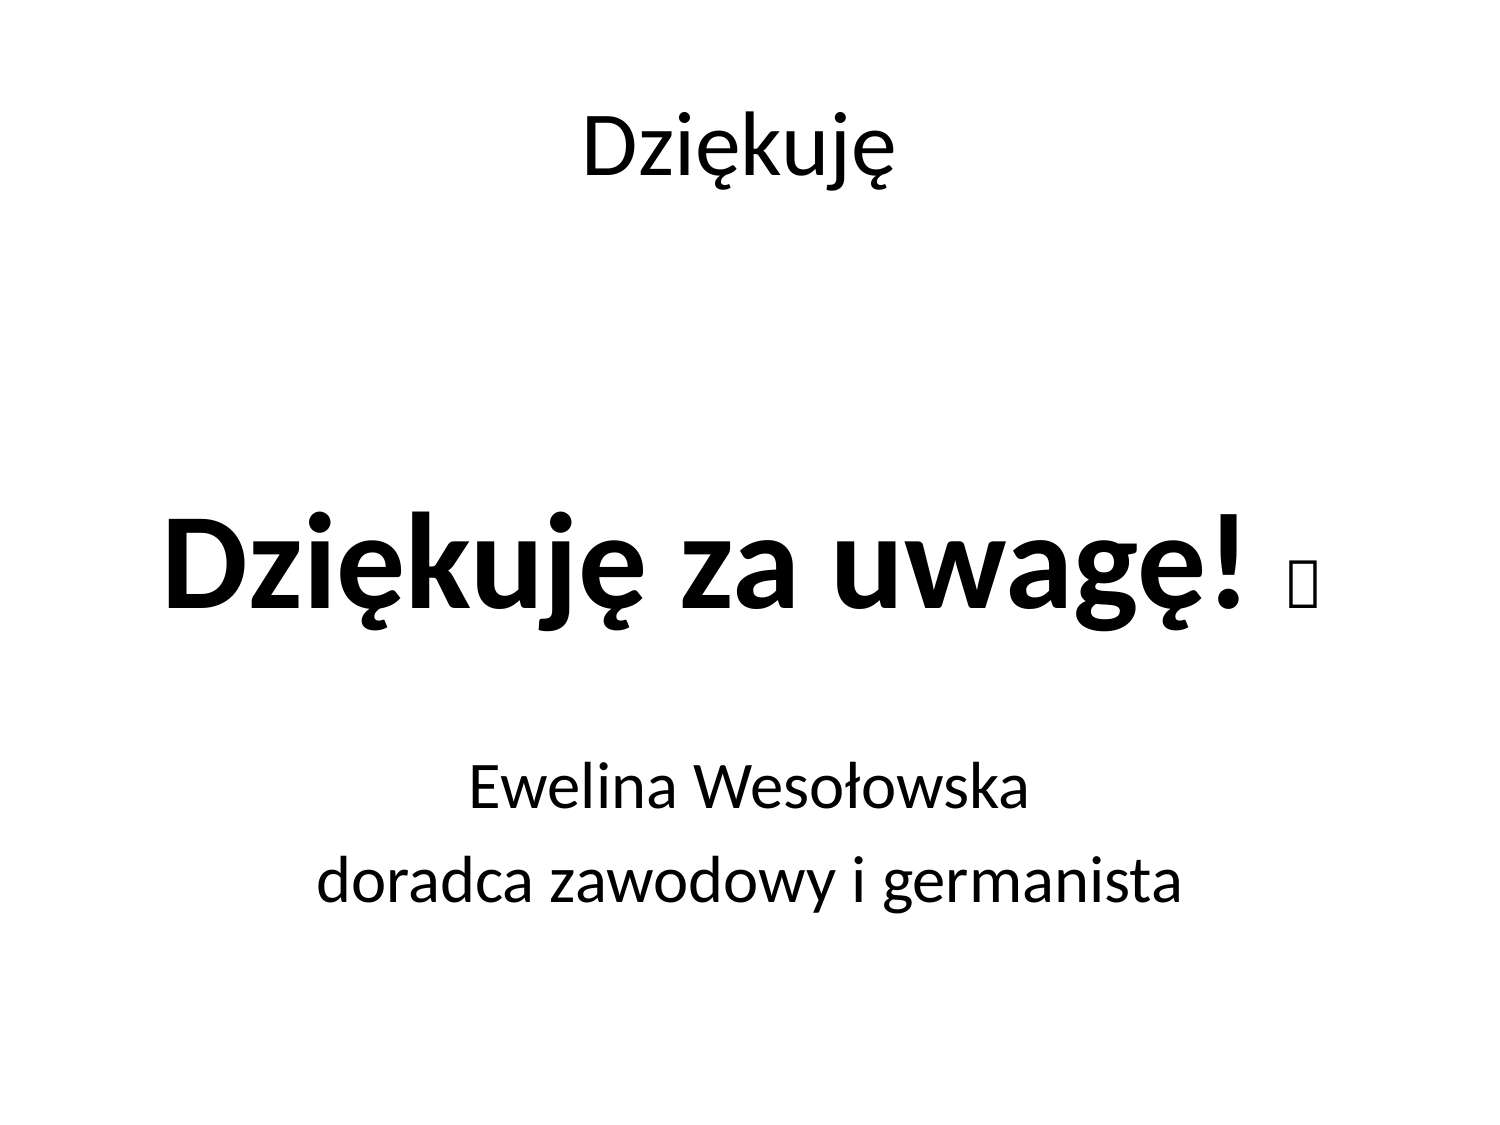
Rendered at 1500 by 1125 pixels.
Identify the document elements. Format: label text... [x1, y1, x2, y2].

title Dziękuję [75, 45, 1425, 233]
list Dziękuję za uwagę!  Ewelina Wesołowska doradca zawodowy i germanista [75, 262, 1425, 1005]
